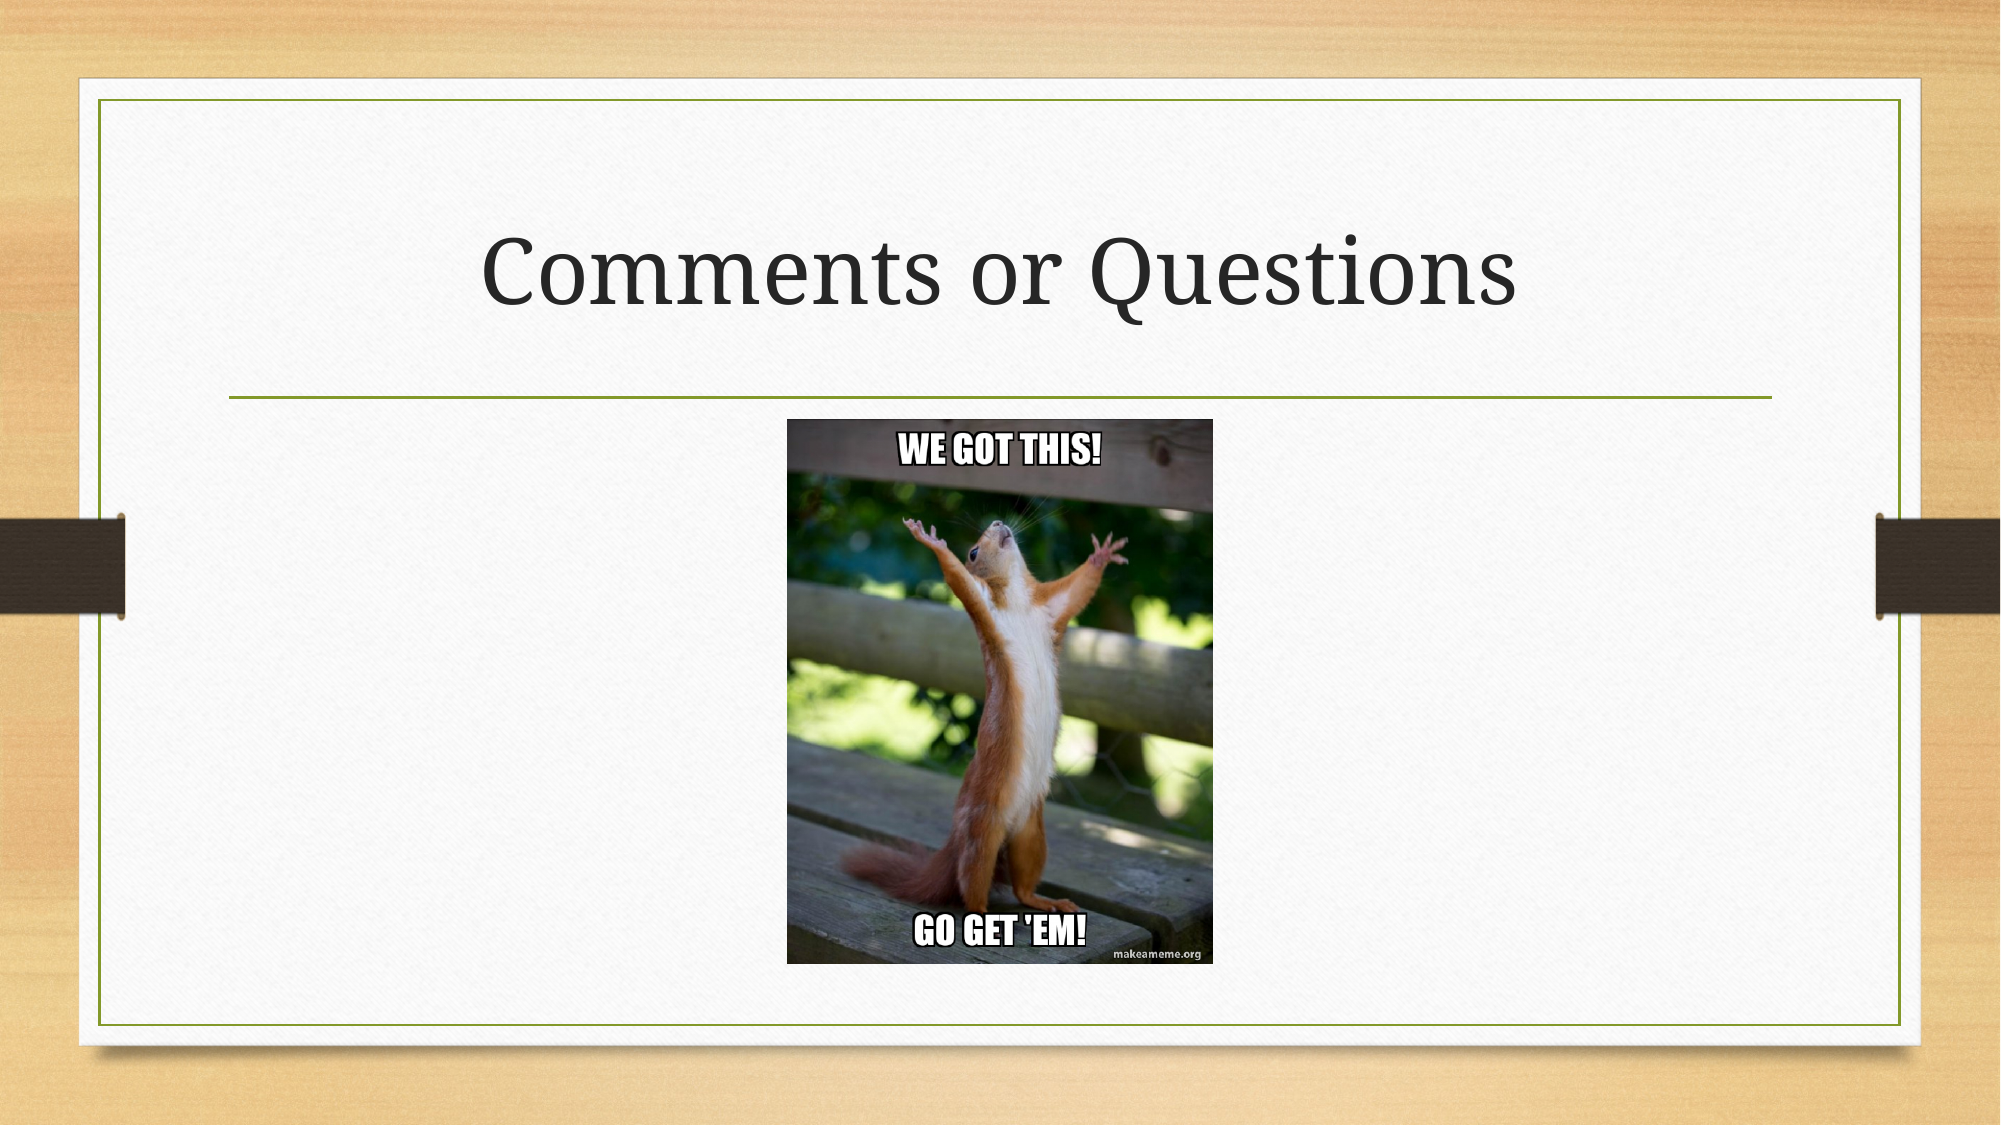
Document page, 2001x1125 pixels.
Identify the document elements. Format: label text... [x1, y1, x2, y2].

title Comments or Questions [212, 161, 1788, 375]
picture [0, 0, 2001, 1125]
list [787, 419, 1213, 964]
